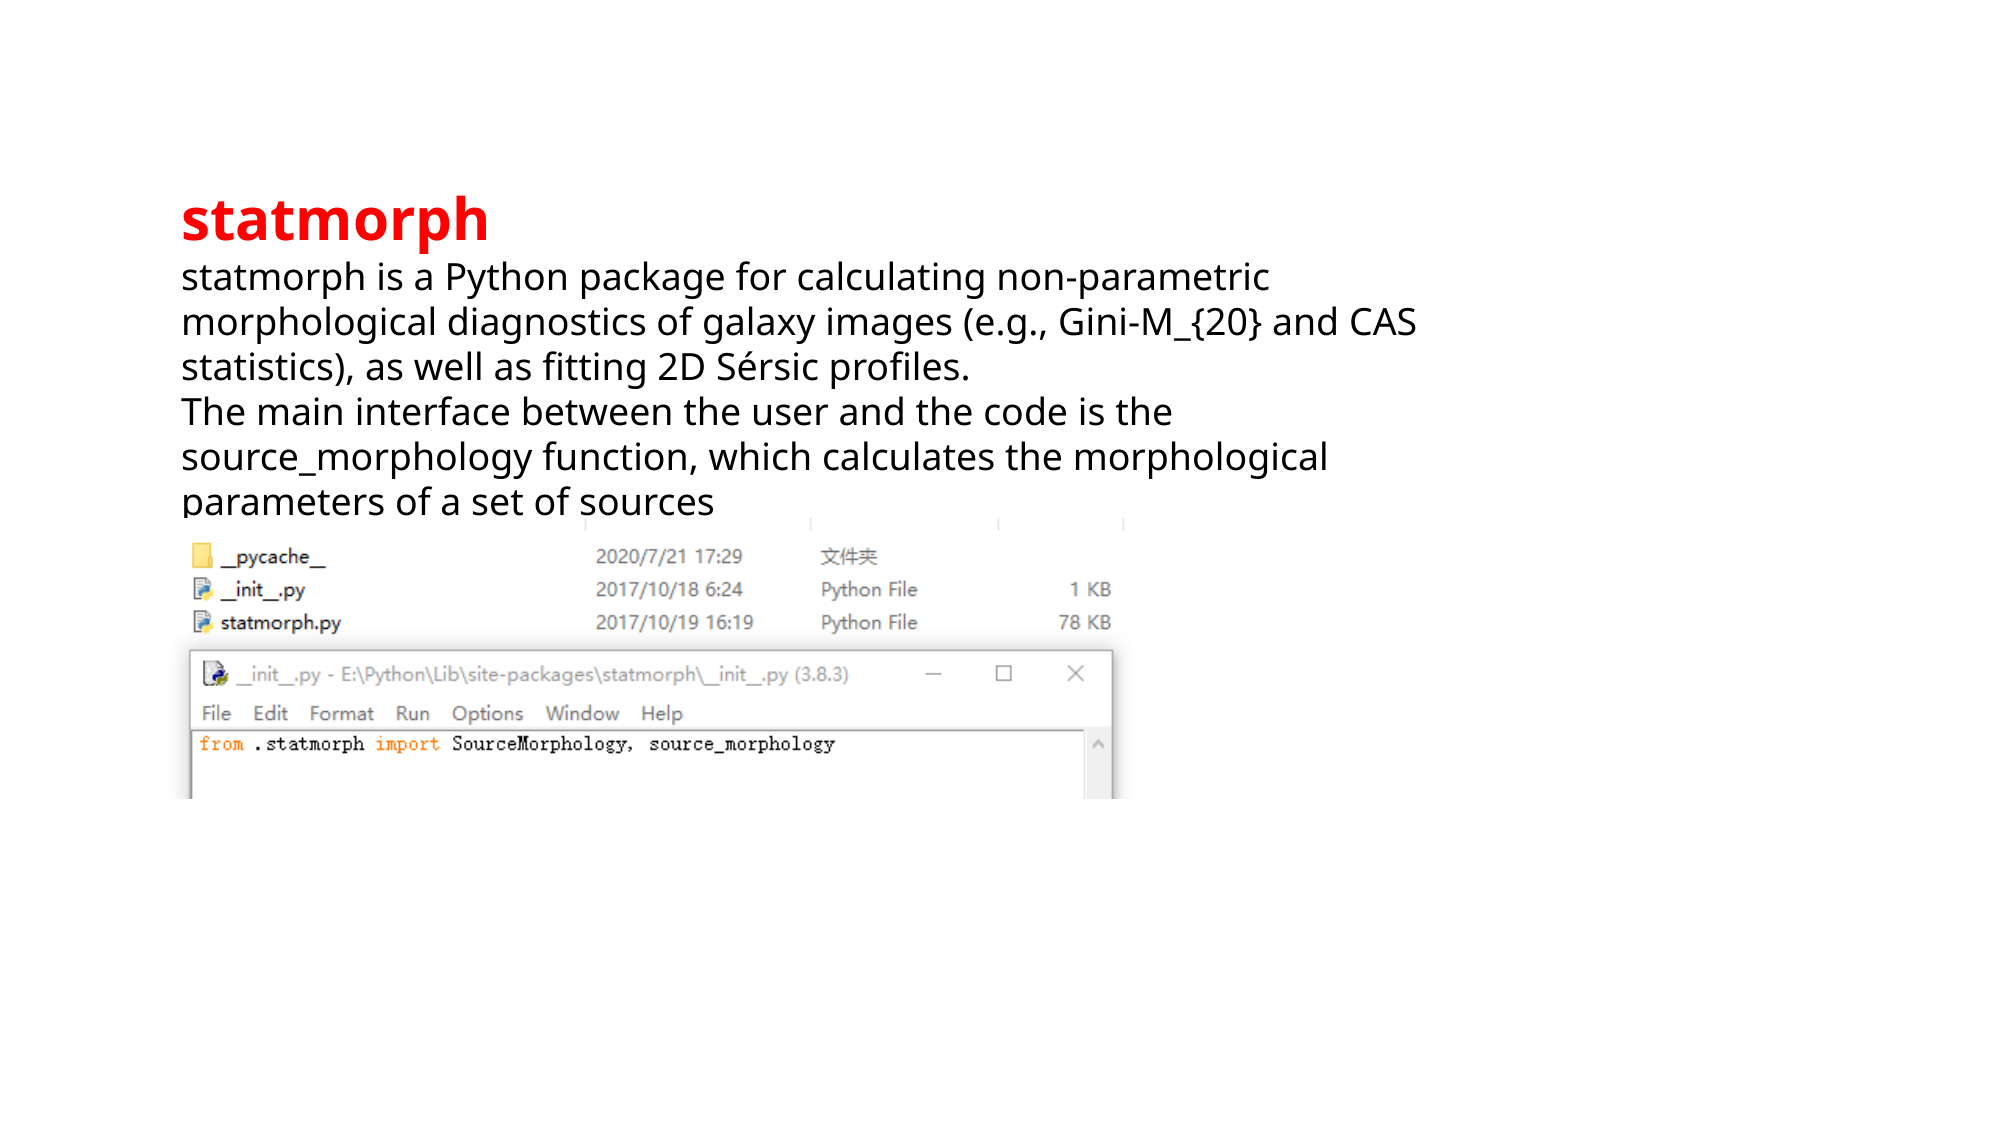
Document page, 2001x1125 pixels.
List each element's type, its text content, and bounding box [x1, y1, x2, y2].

text_box statmorph statmorph is a Python package for calculating non-parametric morphological diagnostics of galaxy images (e.g., Gini-M_{20} and CAS statistics), as well as fitting 2D Sérsic profiles. The main interface between the user and the code is the source_morphology function, which calculates the morphological parameters of a set of sources [166, 175, 1481, 530]
picture [166, 518, 1162, 799]
